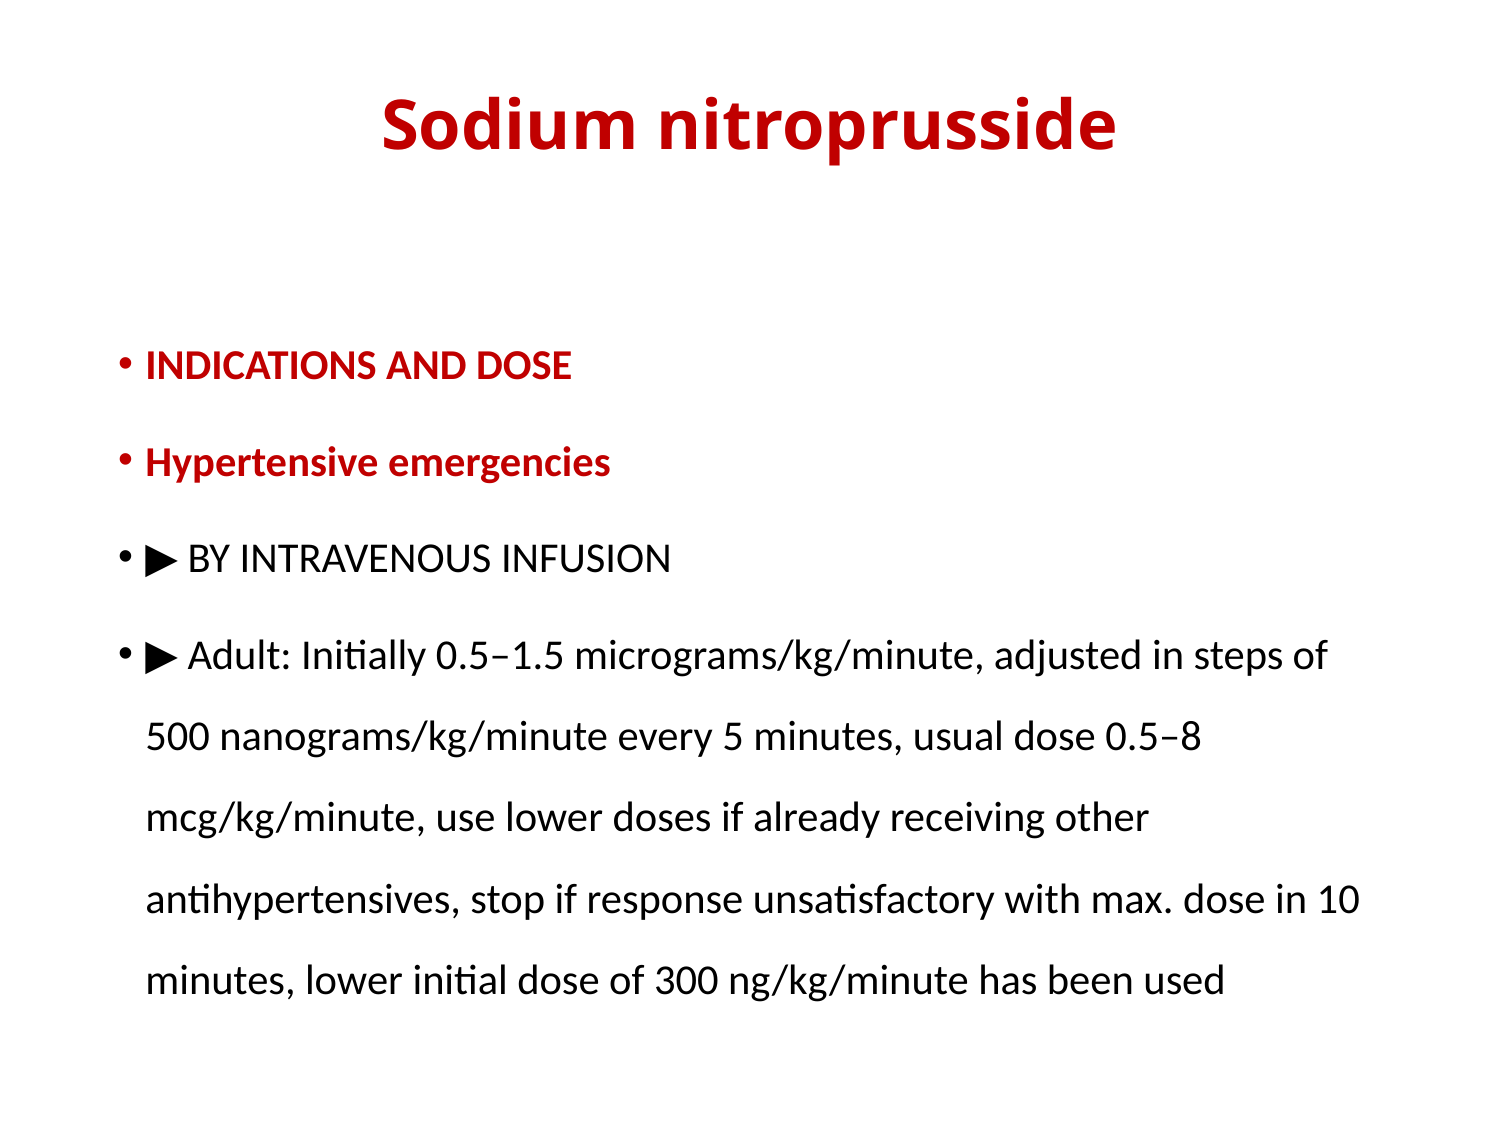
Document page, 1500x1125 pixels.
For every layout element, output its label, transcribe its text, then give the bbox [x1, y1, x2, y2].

title Sodium nitroprusside [103, 59, 1397, 278]
list INDICATIONS AND DOSE Hypertensive emergencies ▶ BY INTRAVENOUS INFUSION ▶ Adult: Initially 0.5–1.5 micrograms/kg/minute, adjusted in steps of 500 nanograms/kg/minute every 5 minutes, usual dose 0.5–8 mcg/kg/minute, use lower doses if already receiving other antihypertensives, stop if response unsatisfactory with max. dose in 10 minutes, lower initial dose of 300 ng/kg/minute has been used [103, 299, 1397, 1014]
